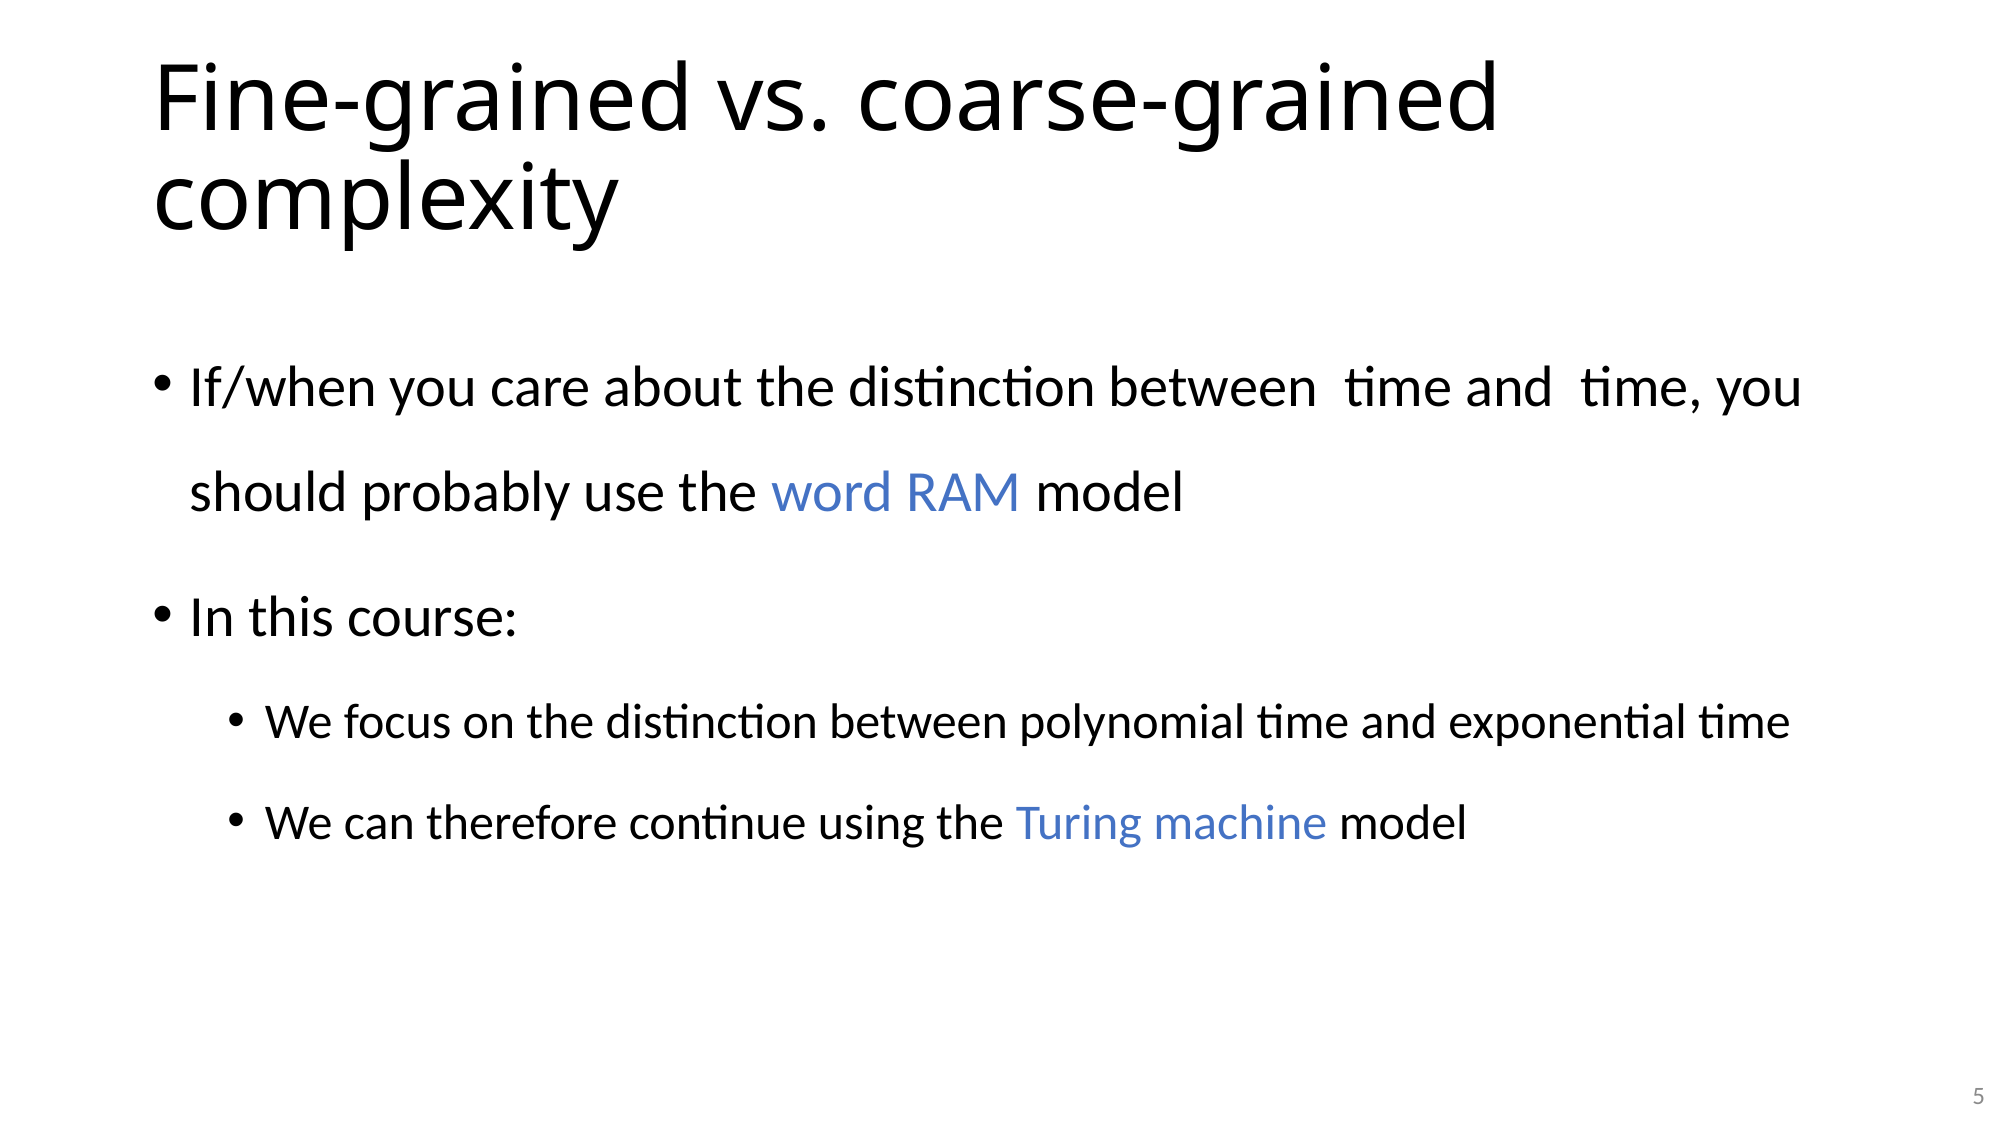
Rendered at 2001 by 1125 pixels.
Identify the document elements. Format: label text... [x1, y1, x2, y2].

title Fine-grained vs. coarse-grained complexity [137, 41, 1863, 260]
slide_number 5 [1550, 1064, 2000, 1125]
